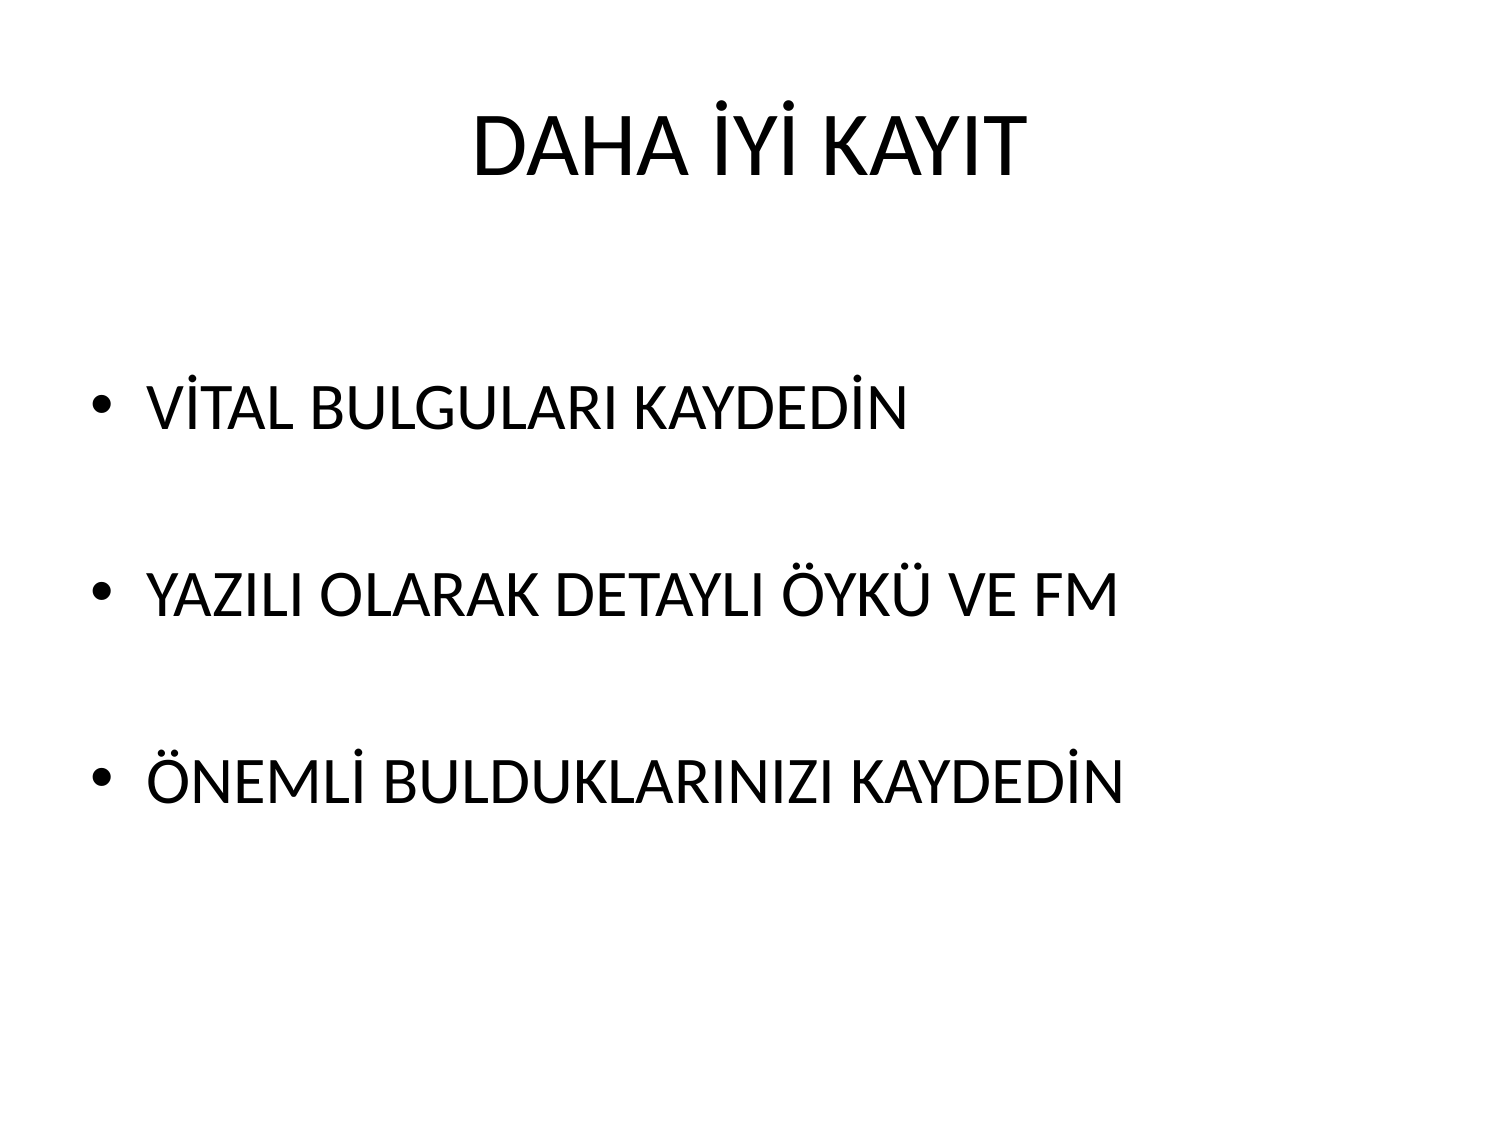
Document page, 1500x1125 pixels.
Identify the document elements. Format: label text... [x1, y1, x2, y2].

list VİTAL BULGULARI KAYDEDİN YAZILI OLARAK DETAYLI ÖYKÜ VE FM ÖNEMLİ BULDUKLARINIZI KAYDEDİN [75, 262, 1425, 1005]
title DAHA İYİ KAYIT [75, 45, 1425, 233]
